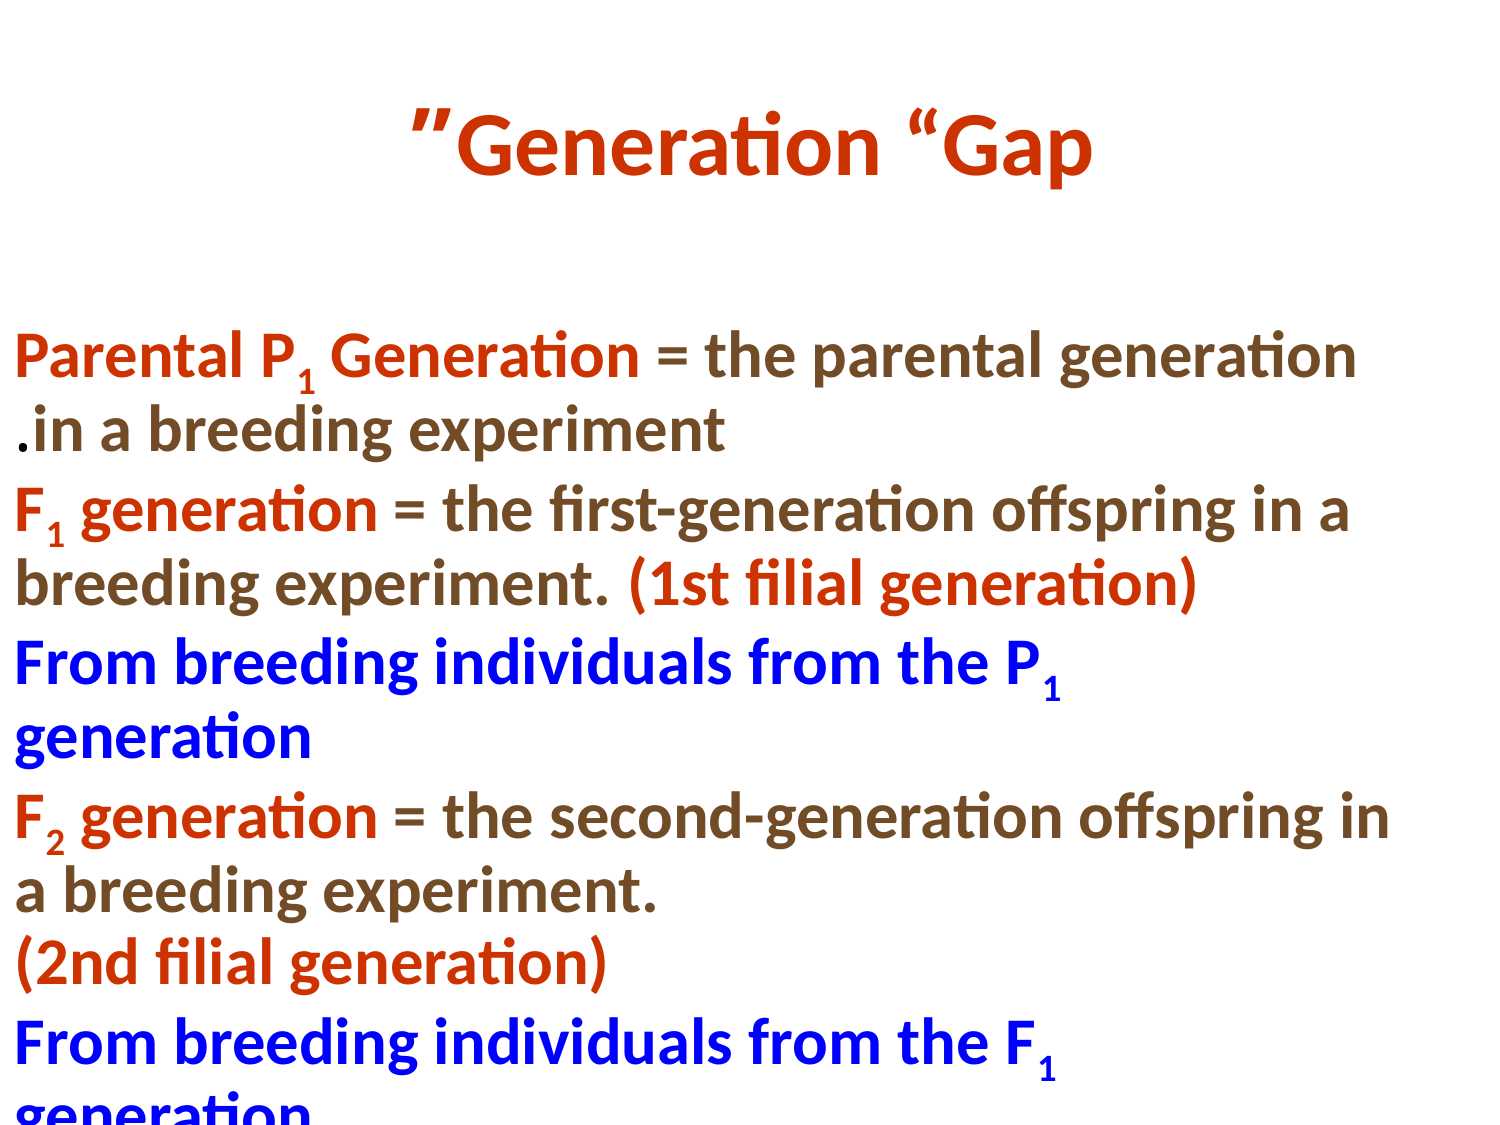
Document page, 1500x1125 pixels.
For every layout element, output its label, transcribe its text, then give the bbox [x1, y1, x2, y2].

text_box Parental P1 Generation = the parental generation in a breeding experiment. F1 generation = the first-generation offspring in a breeding experiment. (1st filial generation) From breeding individuals from the P1 generation F2 generation = the second-generation offspring in a breeding experiment. (2nd filial generation) From breeding individuals from the F1 generation [0, 304, 1430, 1125]
title Generation “Gap” [75, 45, 1425, 233]
